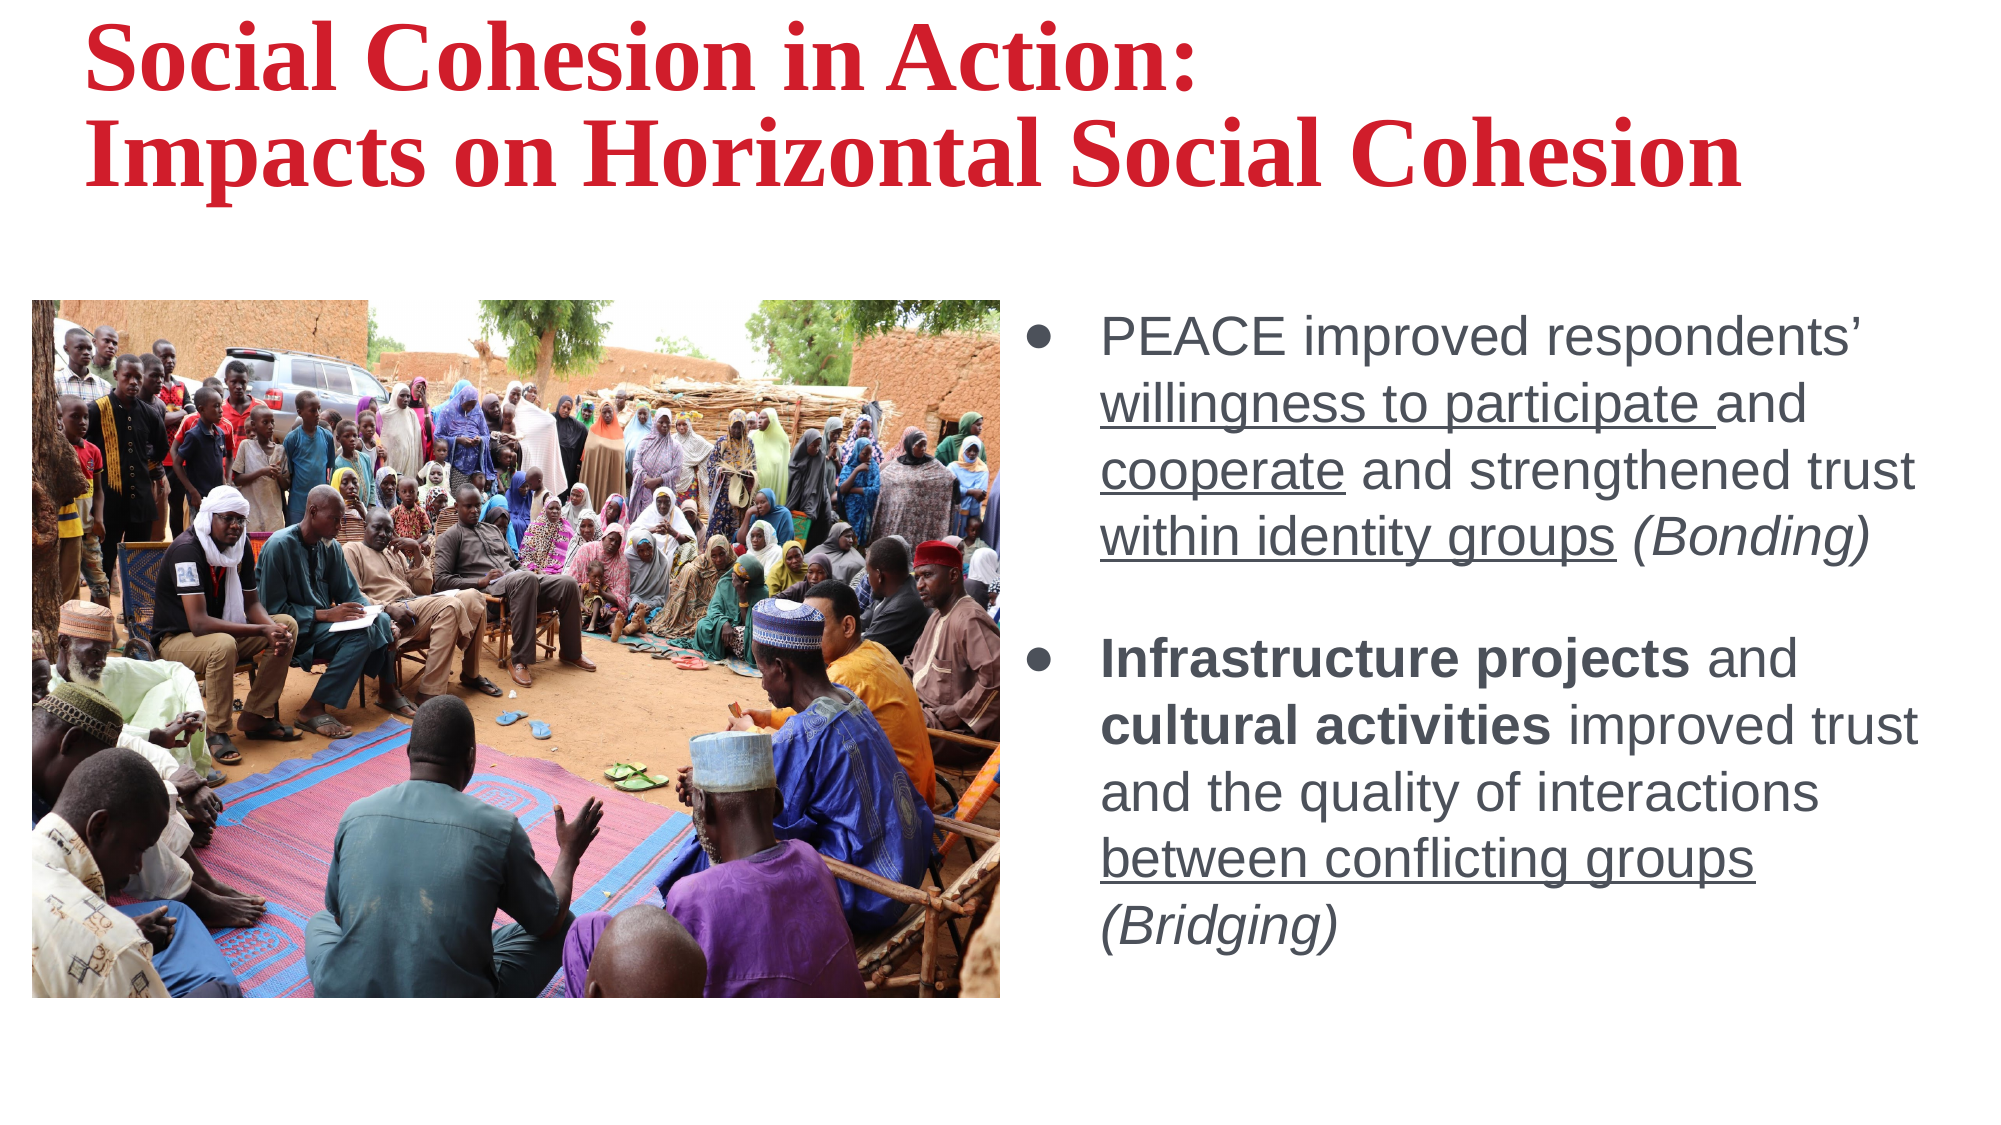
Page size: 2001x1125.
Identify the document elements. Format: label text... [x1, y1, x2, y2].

text_box PEACE improved respondents’ willingness to participate and cooperate and strengthened trust within identity groups (Bonding) Infrastructure projects and cultural activities improved trust and the quality of interactions between conflicting groups (Bridging) [999, 300, 1952, 1095]
title Social Cohesion in Action: Impacts on Horizontal Social Cohesion [68, 0, 1932, 125]
picture [32, 300, 1001, 999]
